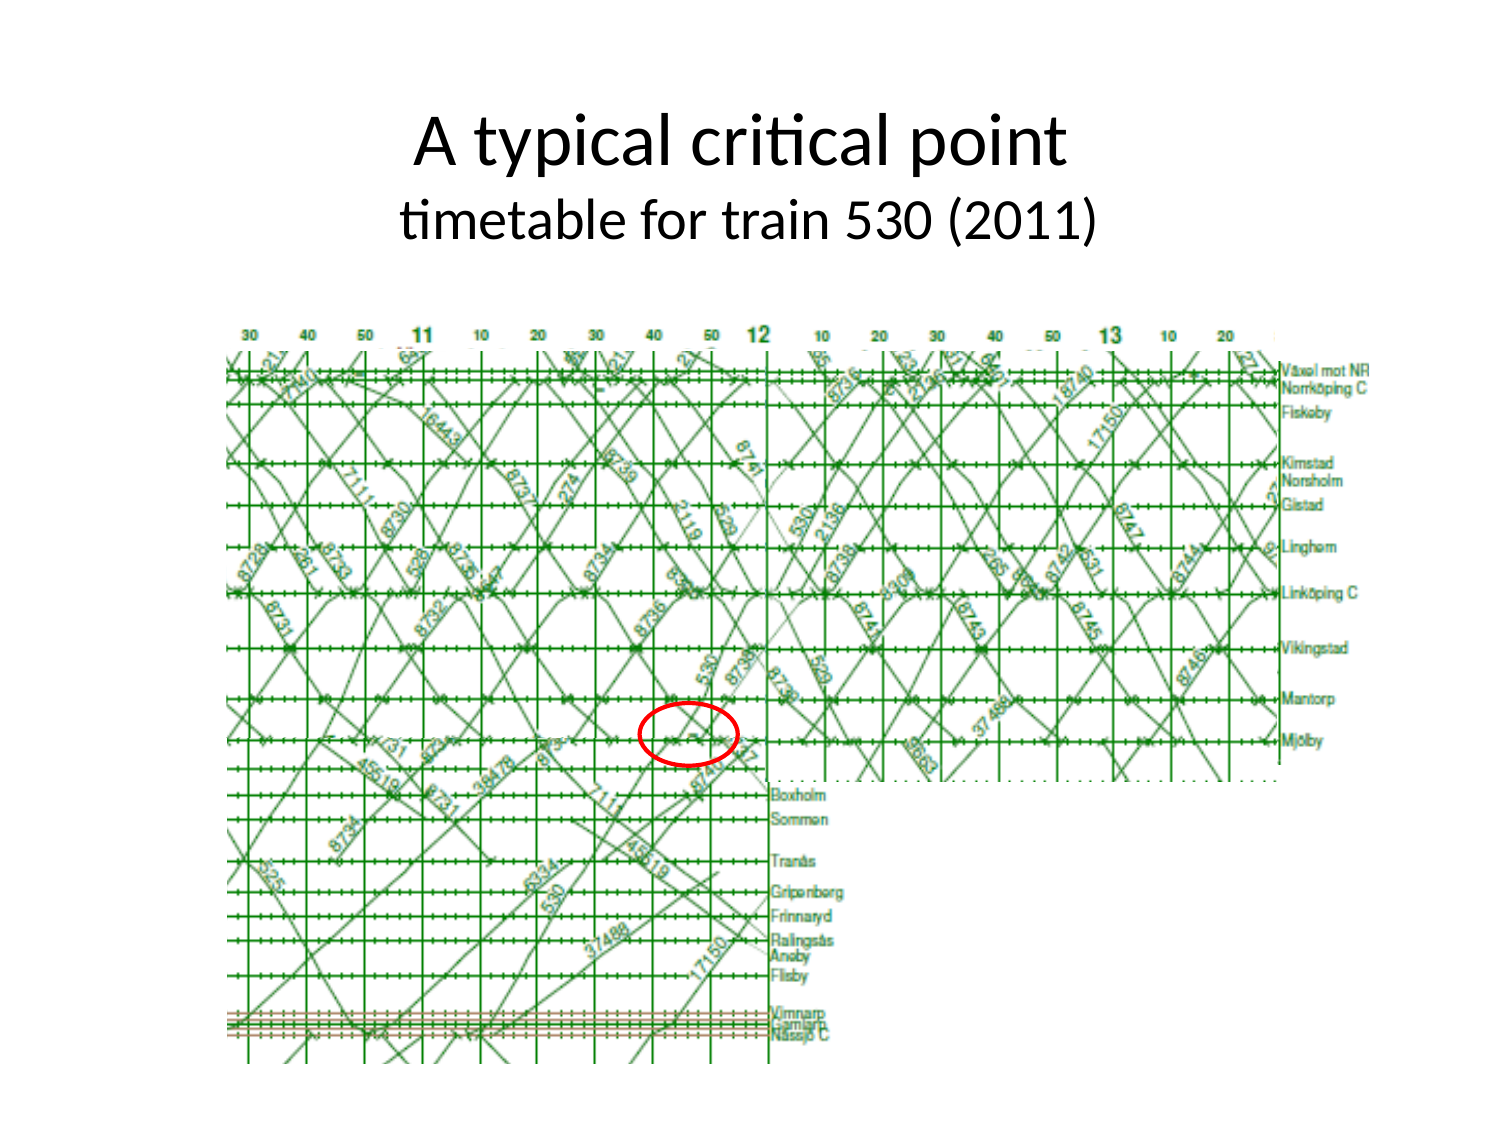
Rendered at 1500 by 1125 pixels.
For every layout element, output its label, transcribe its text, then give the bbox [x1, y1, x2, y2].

picture [229, 321, 774, 349]
picture [226, 323, 1370, 1065]
text_box A typical critical point timetable for train 530 (2011) [0, 83, 1500, 320]
